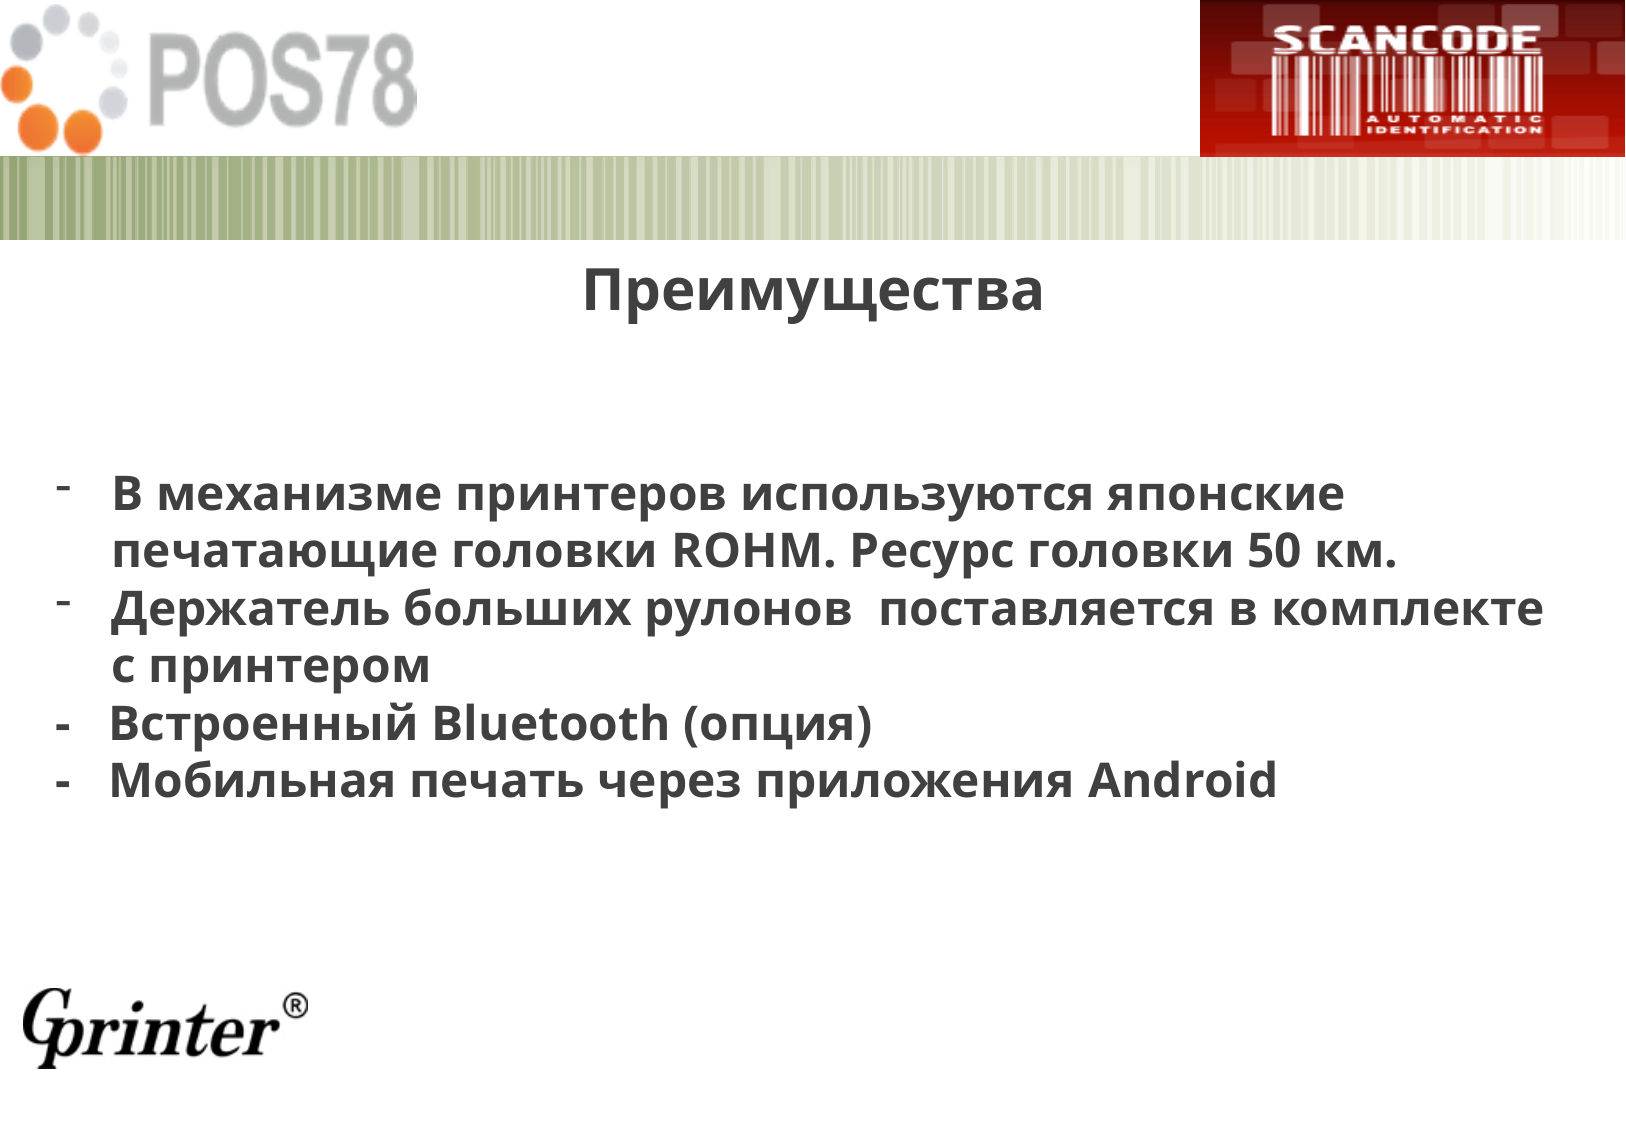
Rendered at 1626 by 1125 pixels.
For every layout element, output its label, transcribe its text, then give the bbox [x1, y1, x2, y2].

picture [23, 988, 309, 1069]
picture [0, 0, 1625, 241]
text_box В механизме принтеров используются японские печатающие головки ROHM. Ресурс головки 50 км. Держатель больших рулонов поставляется в комплекте с принтером - Встроенный Bluetooth (опция) - Мобильная печать через приложения Android [40, 455, 1585, 875]
text_box Преимущества [290, 251, 1338, 330]
